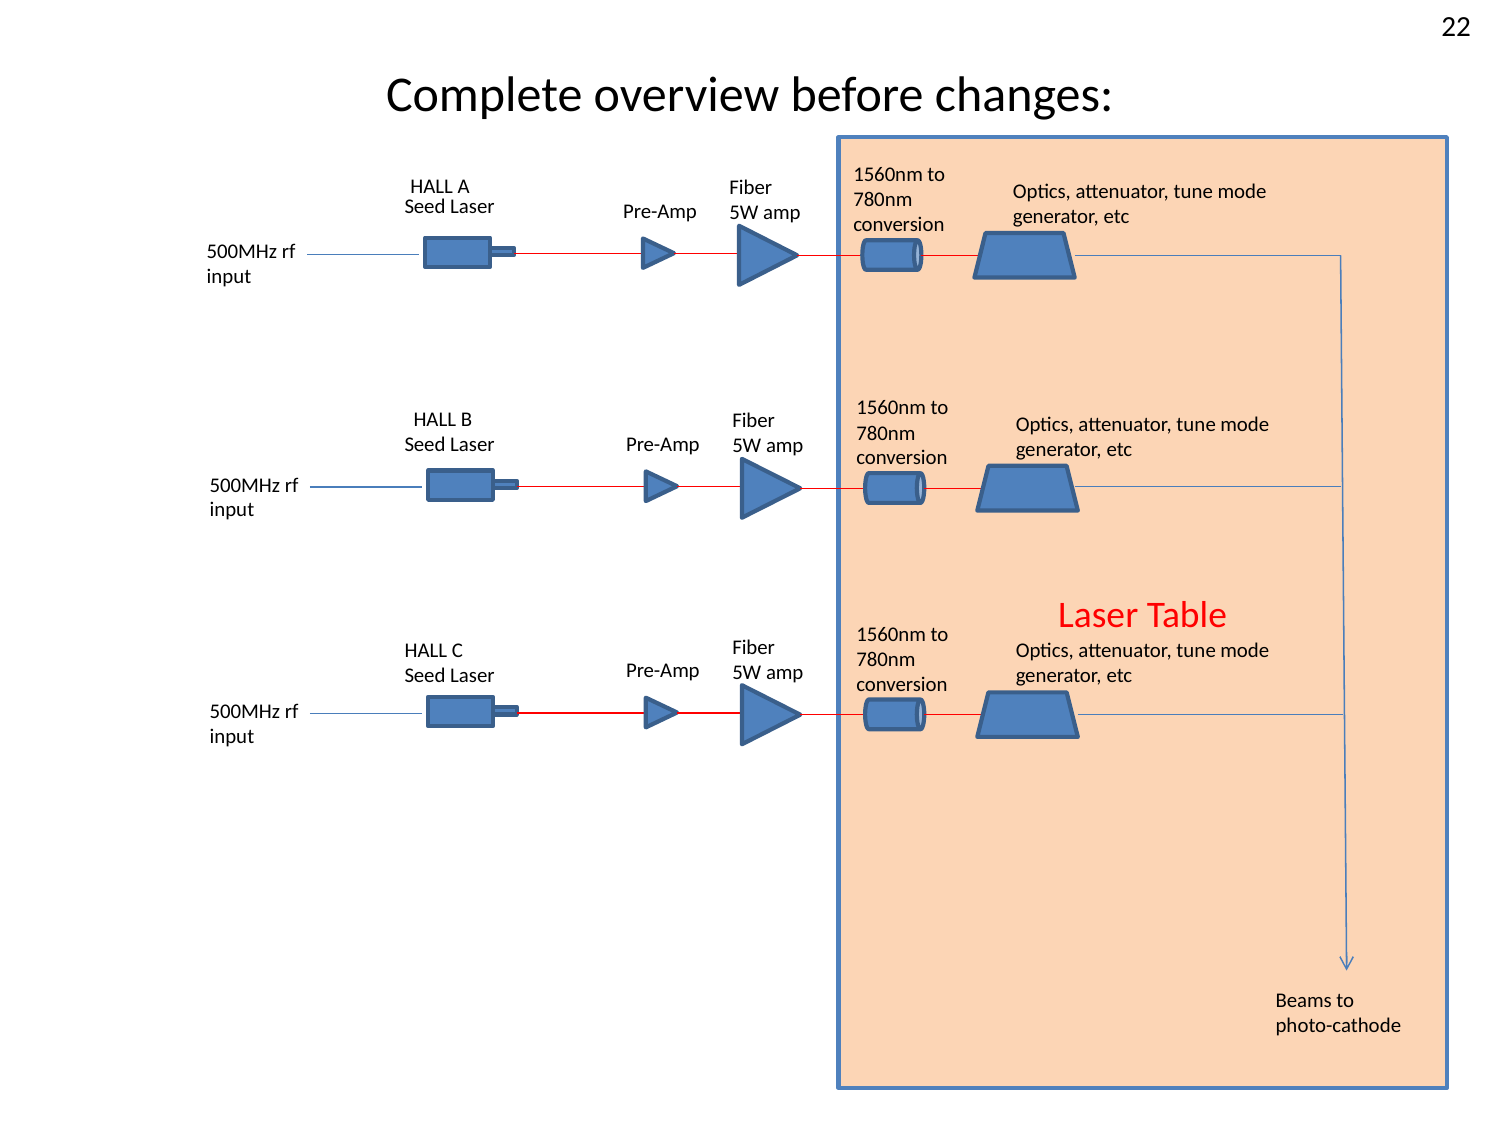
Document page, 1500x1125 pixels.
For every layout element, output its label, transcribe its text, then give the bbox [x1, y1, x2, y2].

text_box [1340, 255, 1347, 964]
text_box 500MHz rf input [191, 230, 352, 296]
text_box Seed Laser [389, 670, 532, 695]
text_box [426, 695, 495, 728]
text_box Laser Table [836, 135, 1449, 1090]
text_box [643, 469, 680, 503]
text_box HALL C [389, 629, 550, 670]
text_box HALL A [395, 165, 556, 206]
text_box 1560nm to 780nm conversion [841, 612, 1001, 703]
text_box [860, 244, 924, 272]
text_box [739, 465, 802, 520]
text_box [640, 236, 676, 270]
text_box Seed Laser [389, 423, 532, 464]
text_box [488, 246, 516, 257]
text_box 1560nm to 780nm conversion [841, 386, 1001, 477]
text_box Fiber 5W amp [717, 399, 841, 465]
text_box 500MHz rf input [194, 463, 355, 529]
title Complete overview before changes: [74, 44, 1426, 138]
text_box [863, 477, 927, 505]
text_box HALL B [398, 398, 559, 438]
text_box [736, 232, 799, 287]
text_box Pre-Amp [611, 649, 717, 690]
text_box [491, 705, 519, 717]
text_box [975, 695, 1080, 739]
text_box [643, 695, 679, 730]
text_box Optics, attenuator, tune mode generator, etc [1000, 403, 1314, 468]
text_box Beams to photo-cathode [1260, 979, 1421, 1045]
text_box [975, 468, 1080, 513]
text_box [863, 703, 927, 732]
text_box Seed Laser [389, 185, 532, 226]
text_box [423, 236, 492, 269]
text_box [972, 235, 1077, 280]
text_box [491, 479, 519, 490]
text_box Pre-Amp [608, 190, 714, 231]
text_box Fiber 5W amp [717, 625, 841, 691]
text_box [426, 468, 495, 502]
text_box 1560nm to 780nm conversion [838, 153, 999, 244]
text_box Fiber 5W amp [714, 166, 838, 232]
text_box Pre-Amp [611, 423, 717, 464]
text_box 500MHz rf input [194, 690, 355, 755]
text_box [739, 691, 802, 747]
text_box Optics, attenuator, tune mode generator, etc [998, 170, 1312, 235]
text_box Optics, attenuator, tune mode generator, etc [1000, 629, 1314, 695]
